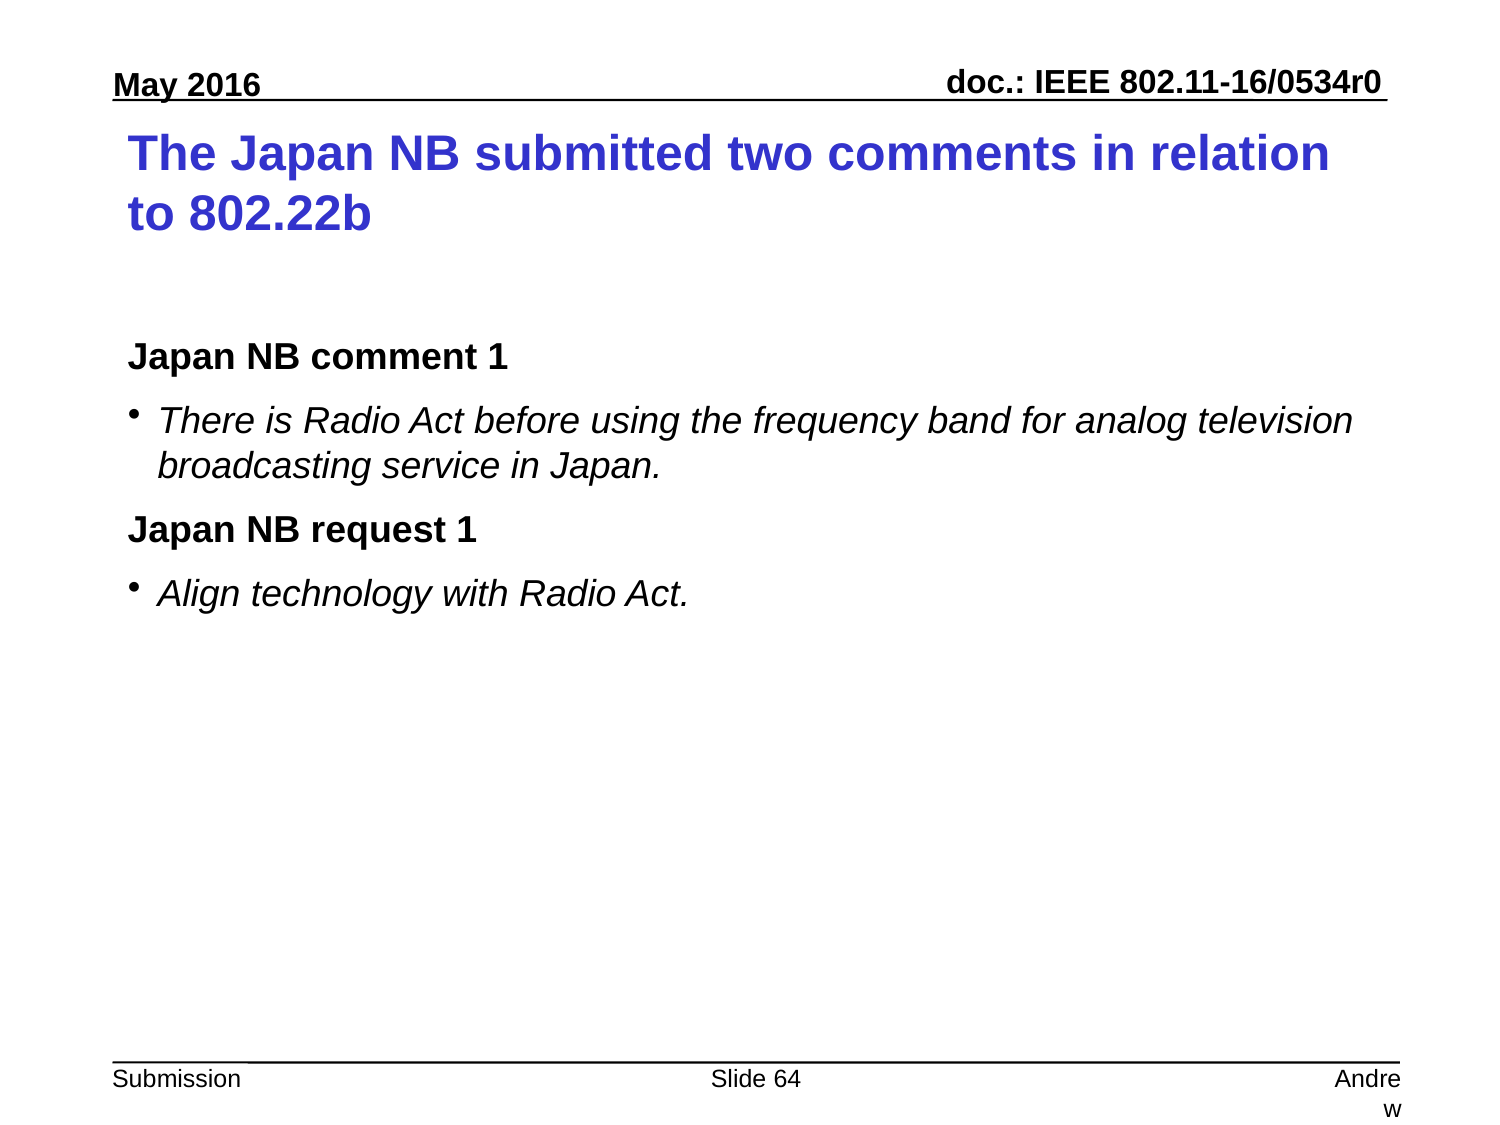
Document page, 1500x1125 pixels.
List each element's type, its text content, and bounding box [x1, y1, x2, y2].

list Japan NB comment 1 There is Radio Act before using the frequency band for analog television broadcasting service in Japan. Japan NB request 1 Align technology with Radio Act. [112, 324, 1388, 1000]
footer Andrew Myles, Cisco [1320, 1061, 1402, 1093]
title The Japan NB submitted two comments in relation to 802.22b [112, 112, 1388, 288]
slide_number Slide 64 [709, 1061, 803, 1093]
